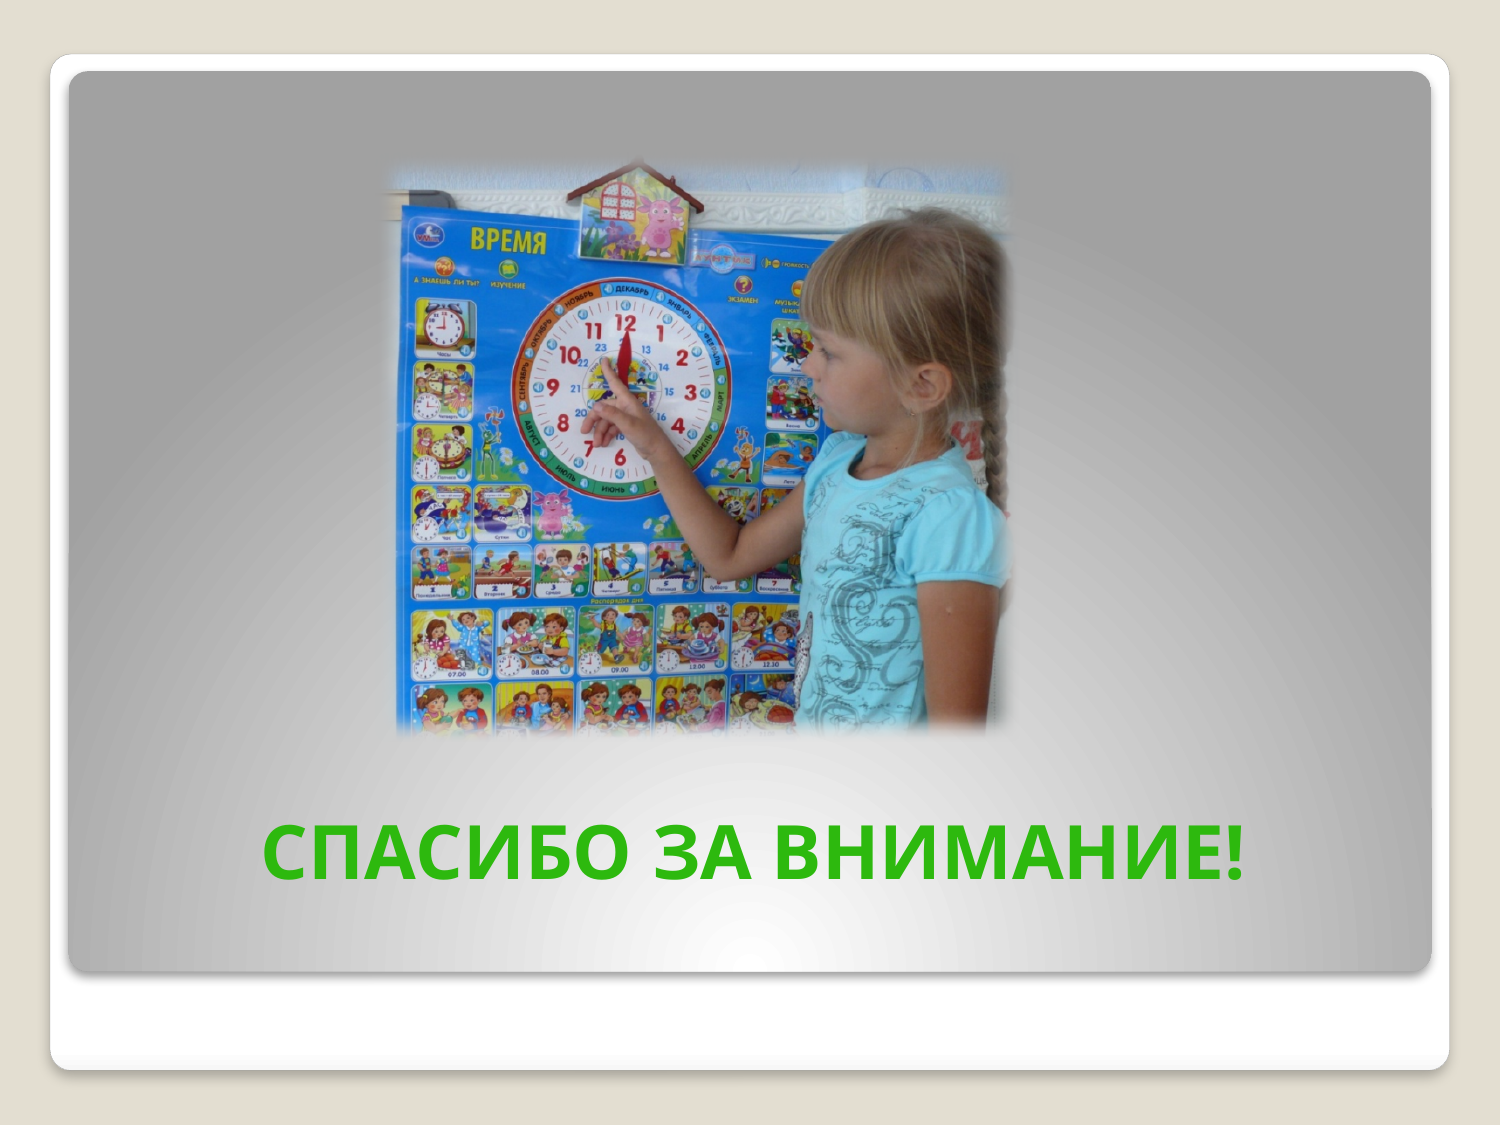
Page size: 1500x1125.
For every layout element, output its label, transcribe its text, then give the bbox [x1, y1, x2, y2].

title Спасибо за внимание! [82, 714, 1425, 903]
picture [374, 152, 1020, 743]
